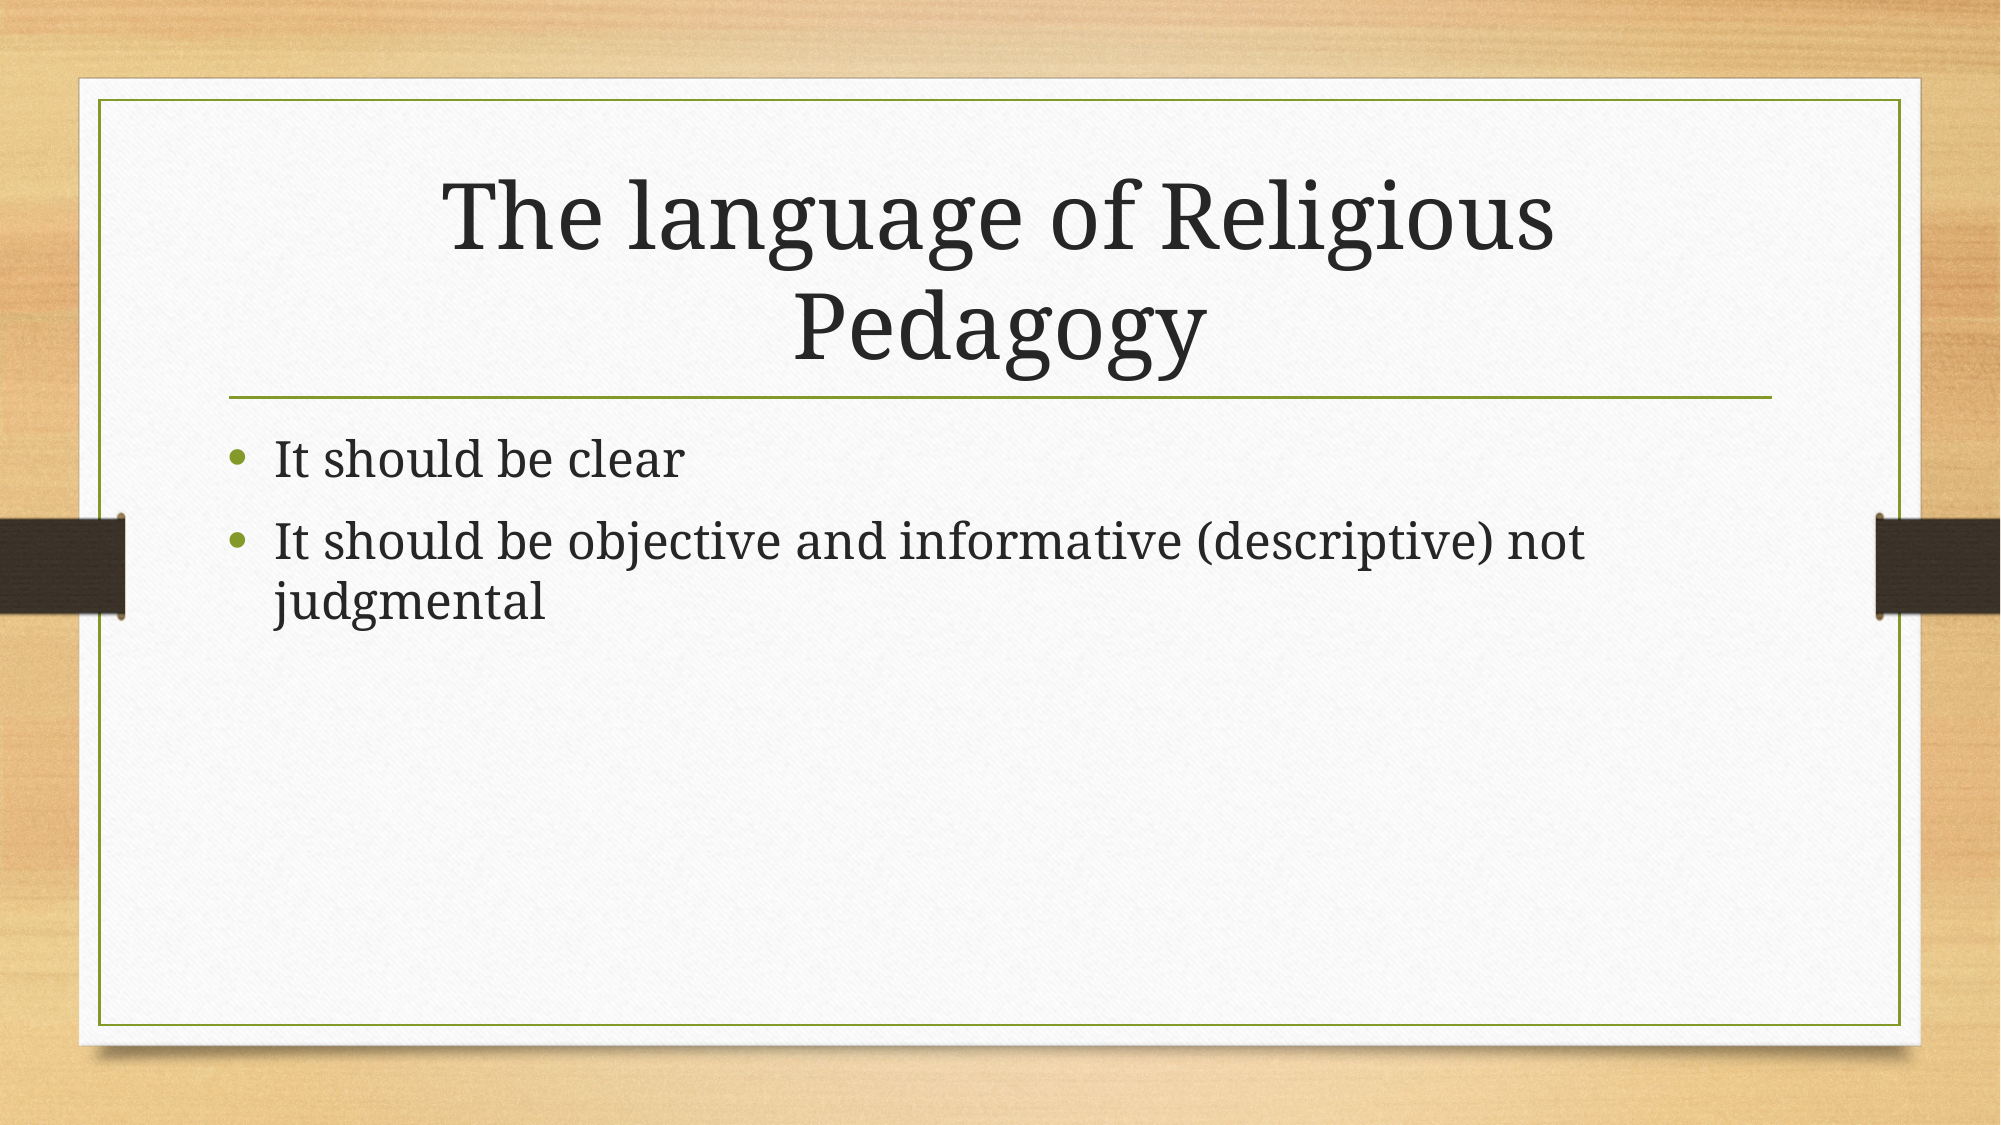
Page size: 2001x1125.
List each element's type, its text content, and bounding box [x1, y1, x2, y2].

list It should be clear It should be objective and informative (descriptive) not judgmental [212, 419, 1788, 964]
title The language of Religious Pedagogy [212, 161, 1788, 375]
picture [0, 0, 2001, 1125]
